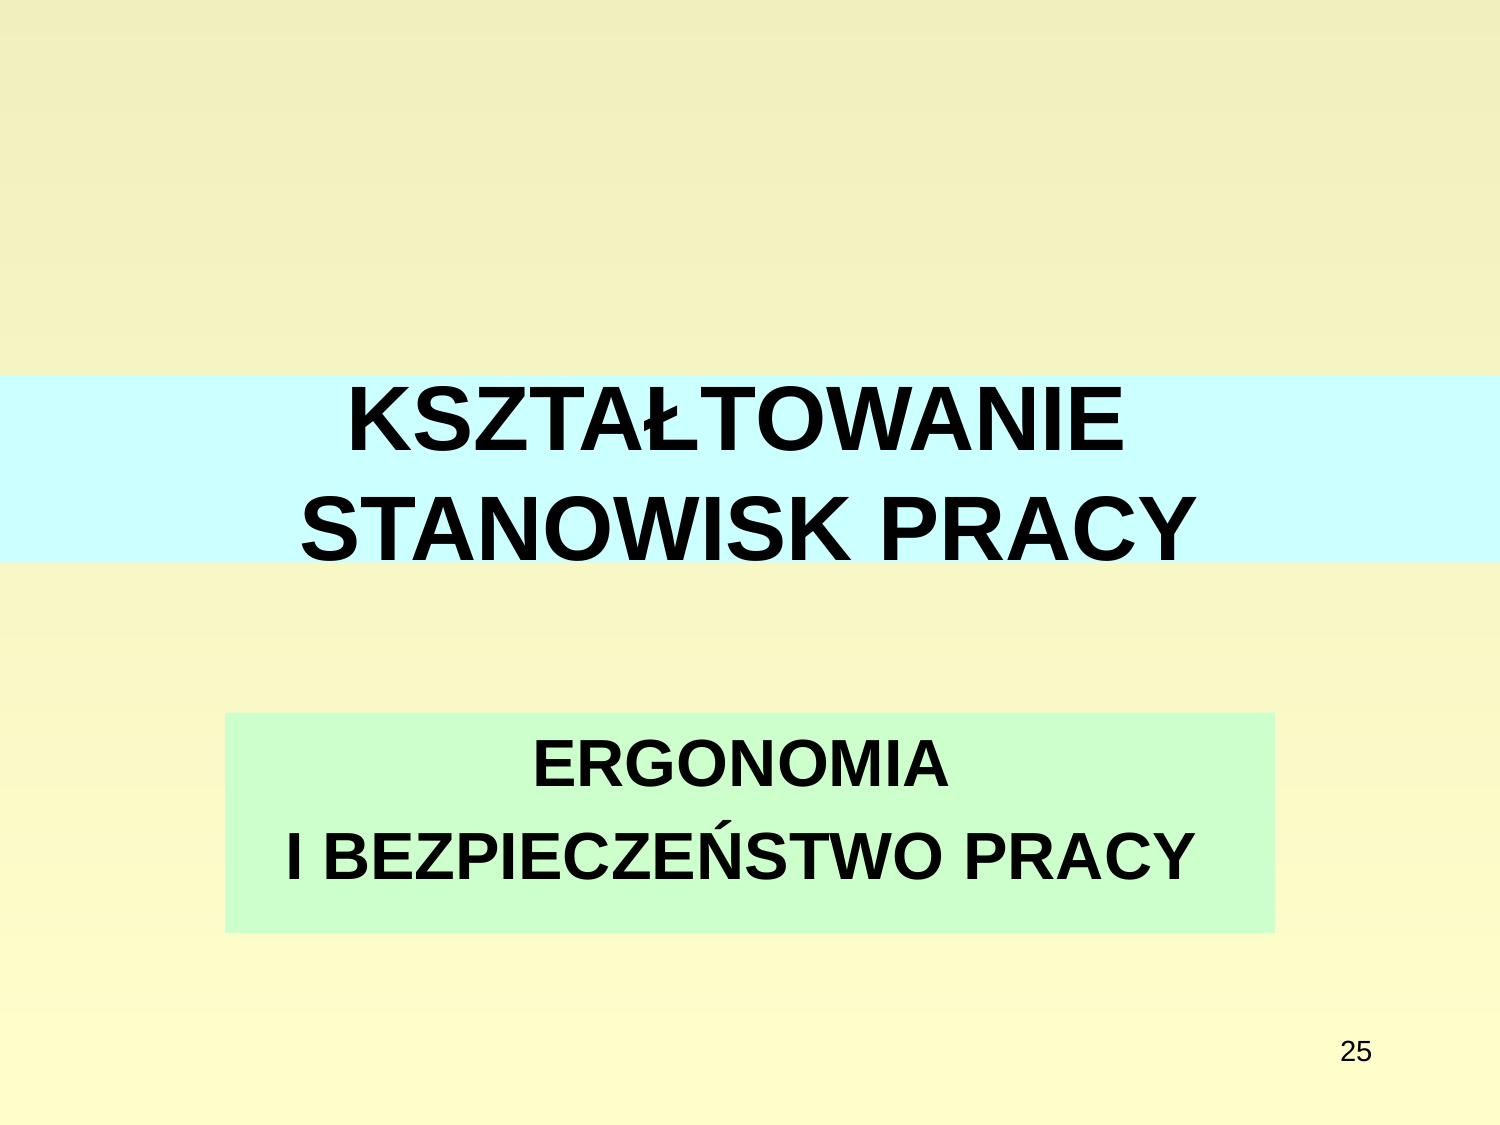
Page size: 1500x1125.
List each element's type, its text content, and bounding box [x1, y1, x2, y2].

slide_number 25 [1074, 1024, 1388, 1101]
title KSZTAŁTOWANIE STANOWISK PRACY [0, 374, 1500, 563]
subtitle ERGONOMIA I BEZPIECZEŃSTWO PRACY [224, 712, 1276, 934]
